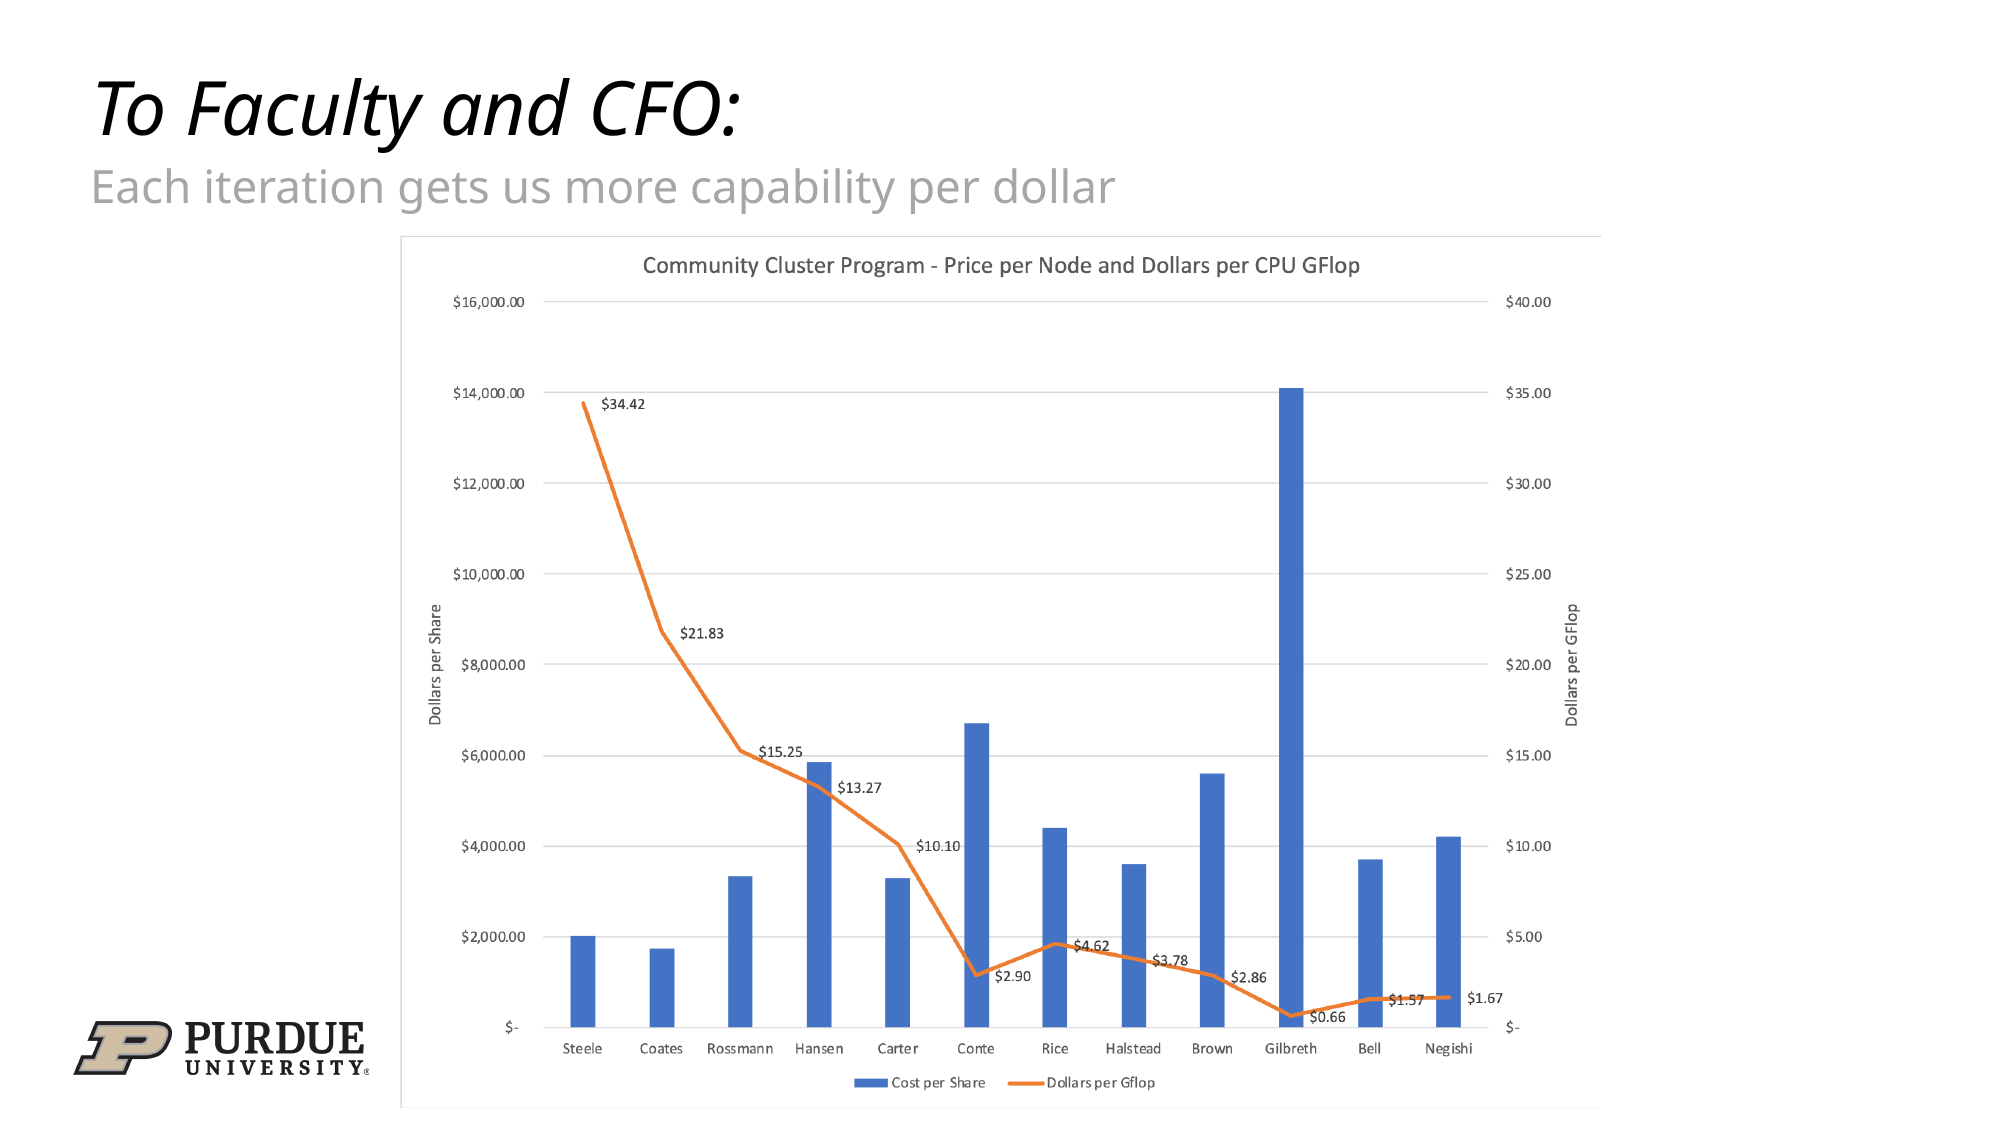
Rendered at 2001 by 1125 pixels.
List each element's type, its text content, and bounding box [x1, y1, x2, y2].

title To Faculty and CFO: [76, 63, 1925, 156]
list Each iteration gets us more capability per dollar [75, 156, 1925, 217]
picture [399, 235, 1601, 1108]
